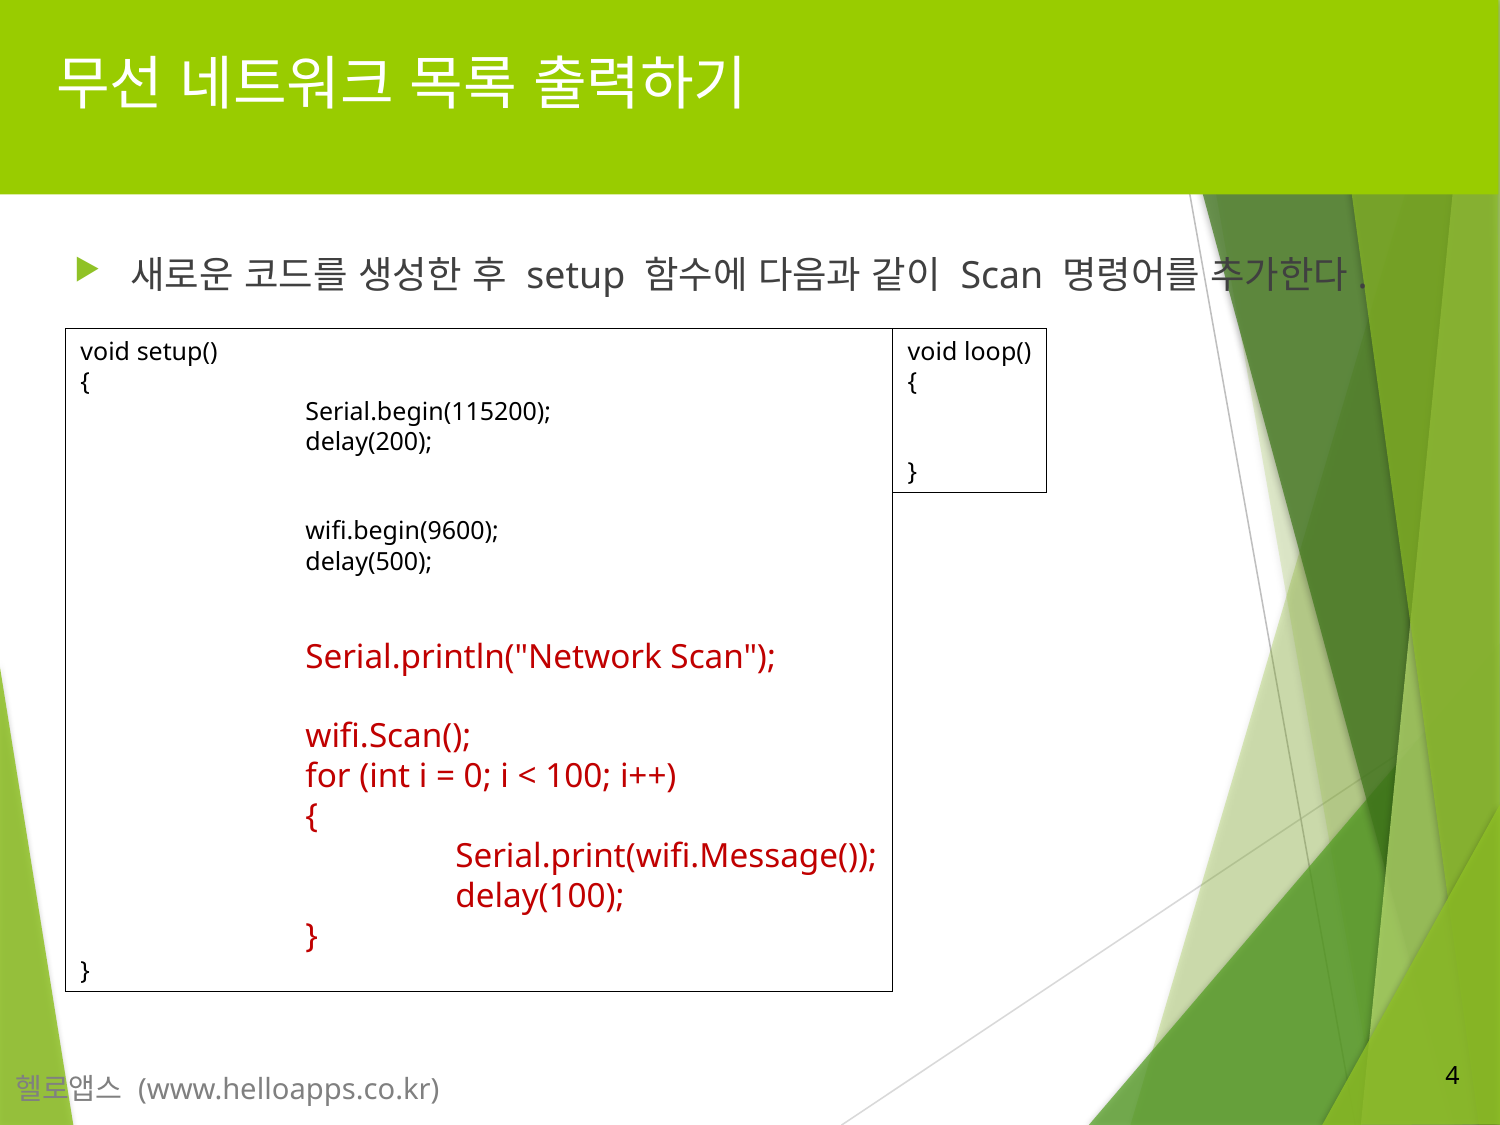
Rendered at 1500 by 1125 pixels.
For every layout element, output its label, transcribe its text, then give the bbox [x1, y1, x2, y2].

list 새로운 코드를 생성한 후 setup 함수에 다음과 같이 Scan 명령어를 추가한다. [59, 243, 1436, 1000]
text_box void loop() { } [892, 328, 1047, 493]
title 무선 네트워크 목록 출력하기 [41, 38, 1471, 173]
text_box void setup() { Serial.begin(115200); delay(200); wifi.begin(9600); delay(500); Serial.println("Network Scan"); wifi.Scan(); for (int i = 0; i < 100; i++) { Serial.print(wifi.Message()); delay(100); } } [65, 328, 893, 992]
slide_number 4 [1390, 1046, 1475, 1107]
